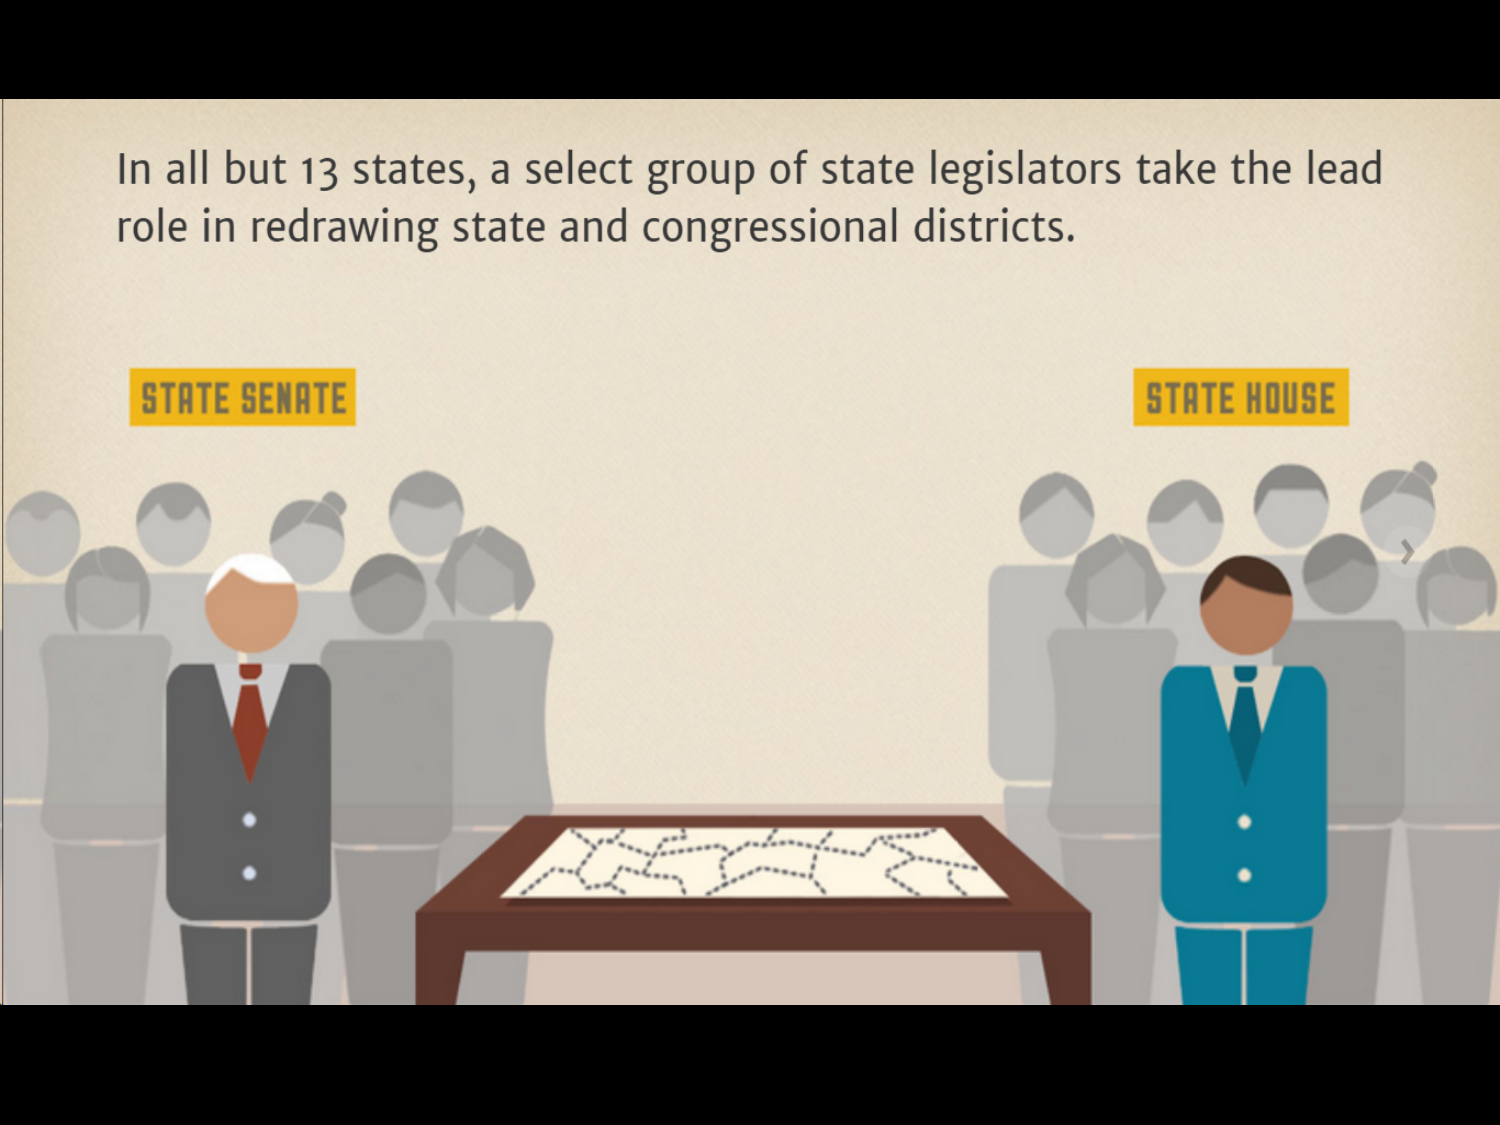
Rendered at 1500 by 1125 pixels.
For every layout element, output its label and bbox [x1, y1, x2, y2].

picture [0, 99, 1500, 1006]
